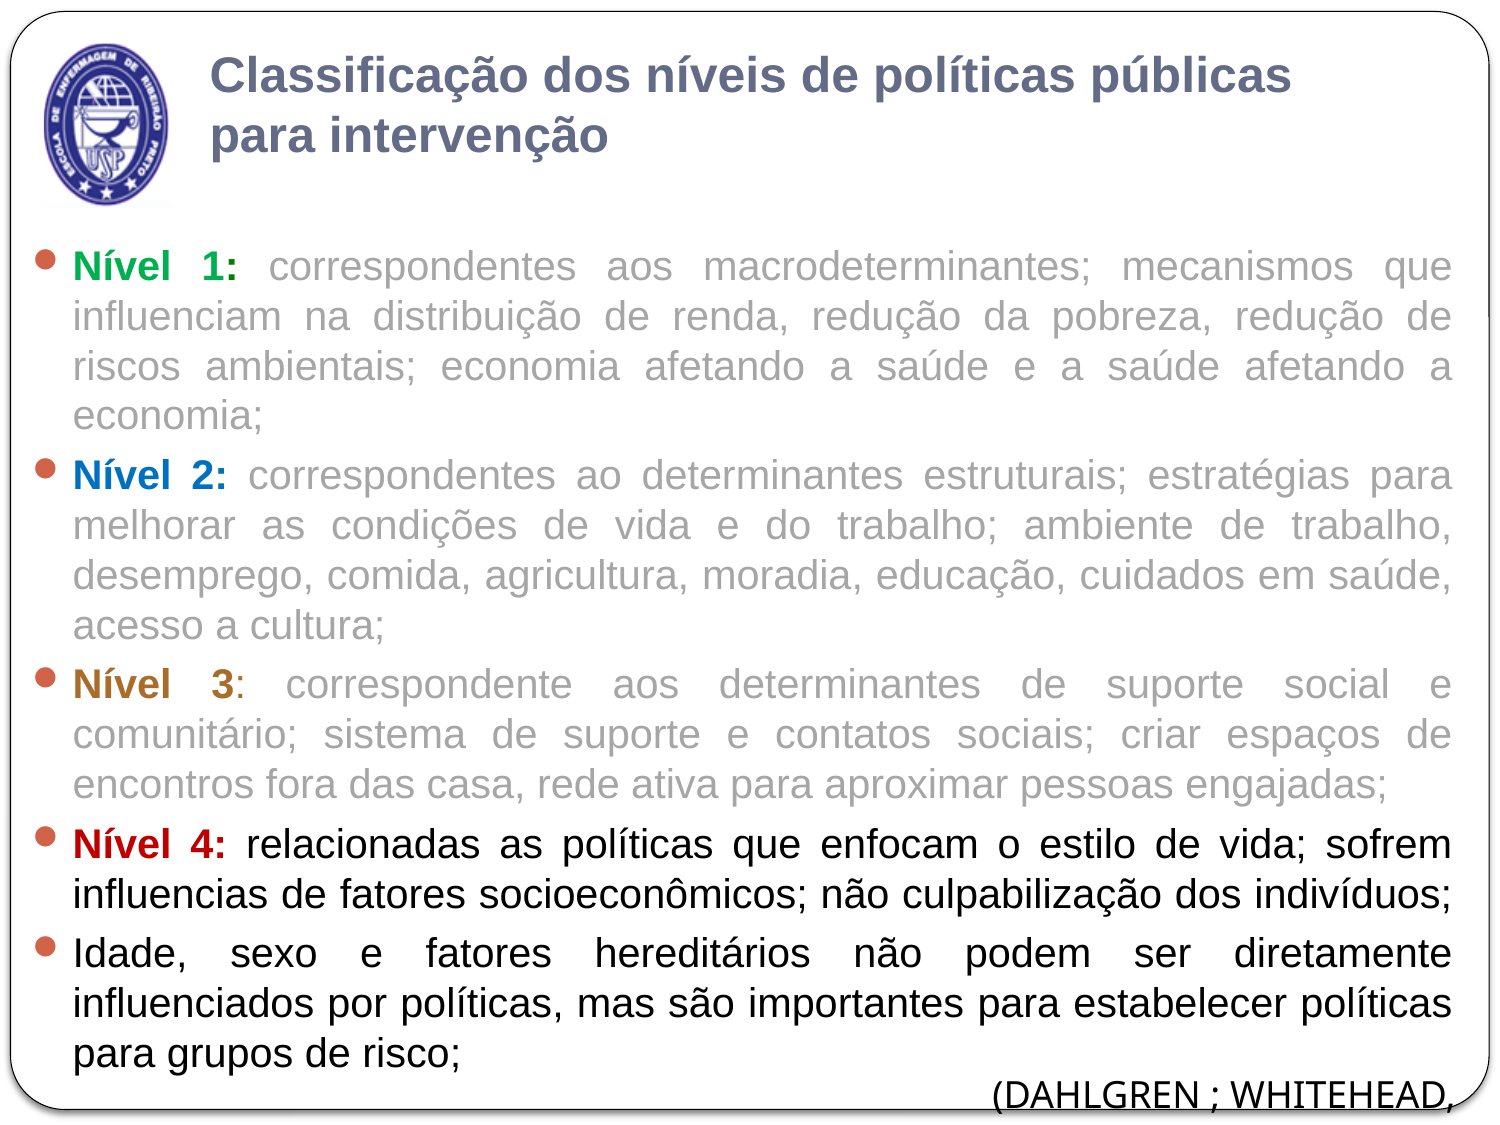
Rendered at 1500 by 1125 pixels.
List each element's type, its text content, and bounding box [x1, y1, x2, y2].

text_box (DAHLGREN ; WHITEHEAD, 1991) [903, 1063, 1471, 1125]
title Classificação dos níveis de políticas públicas para intervenção [194, 54, 1424, 178]
list Nível 1: correspondentes aos macrodeterminantes; mecanismos que influenciam na distribuição de renda, redução da pobreza, redução de riscos ambientais; economia afetando a saúde e a saúde afetando a economia; Nível 2: correspondentes ao determinantes estruturais; estratégias para melhorar as condições de vida e do trabalho; ambiente de trabalho, desemprego, comida, agricultura, moradia, educação, cuidados em saúde, acesso a cultura; Nível 3: correspondente aos determinantes de suporte social e comunitário; sistema de suporte e contatos sociais; criar espaços de encontros fora das casa, rede ativa para aproximar pessoas engajadas; Nível 4: relacionadas as políticas que enfocam o estilo de vida; sofrem influencias de fatores socioeconômicos; não culpabilização dos indivíduos; Idade, sexo e fatores hereditários não podem ser diretamente influenciados por políticas, mas são importantes para estabelecer políticas para grupos de risco; [17, 231, 1469, 1114]
picture [40, 42, 172, 209]
